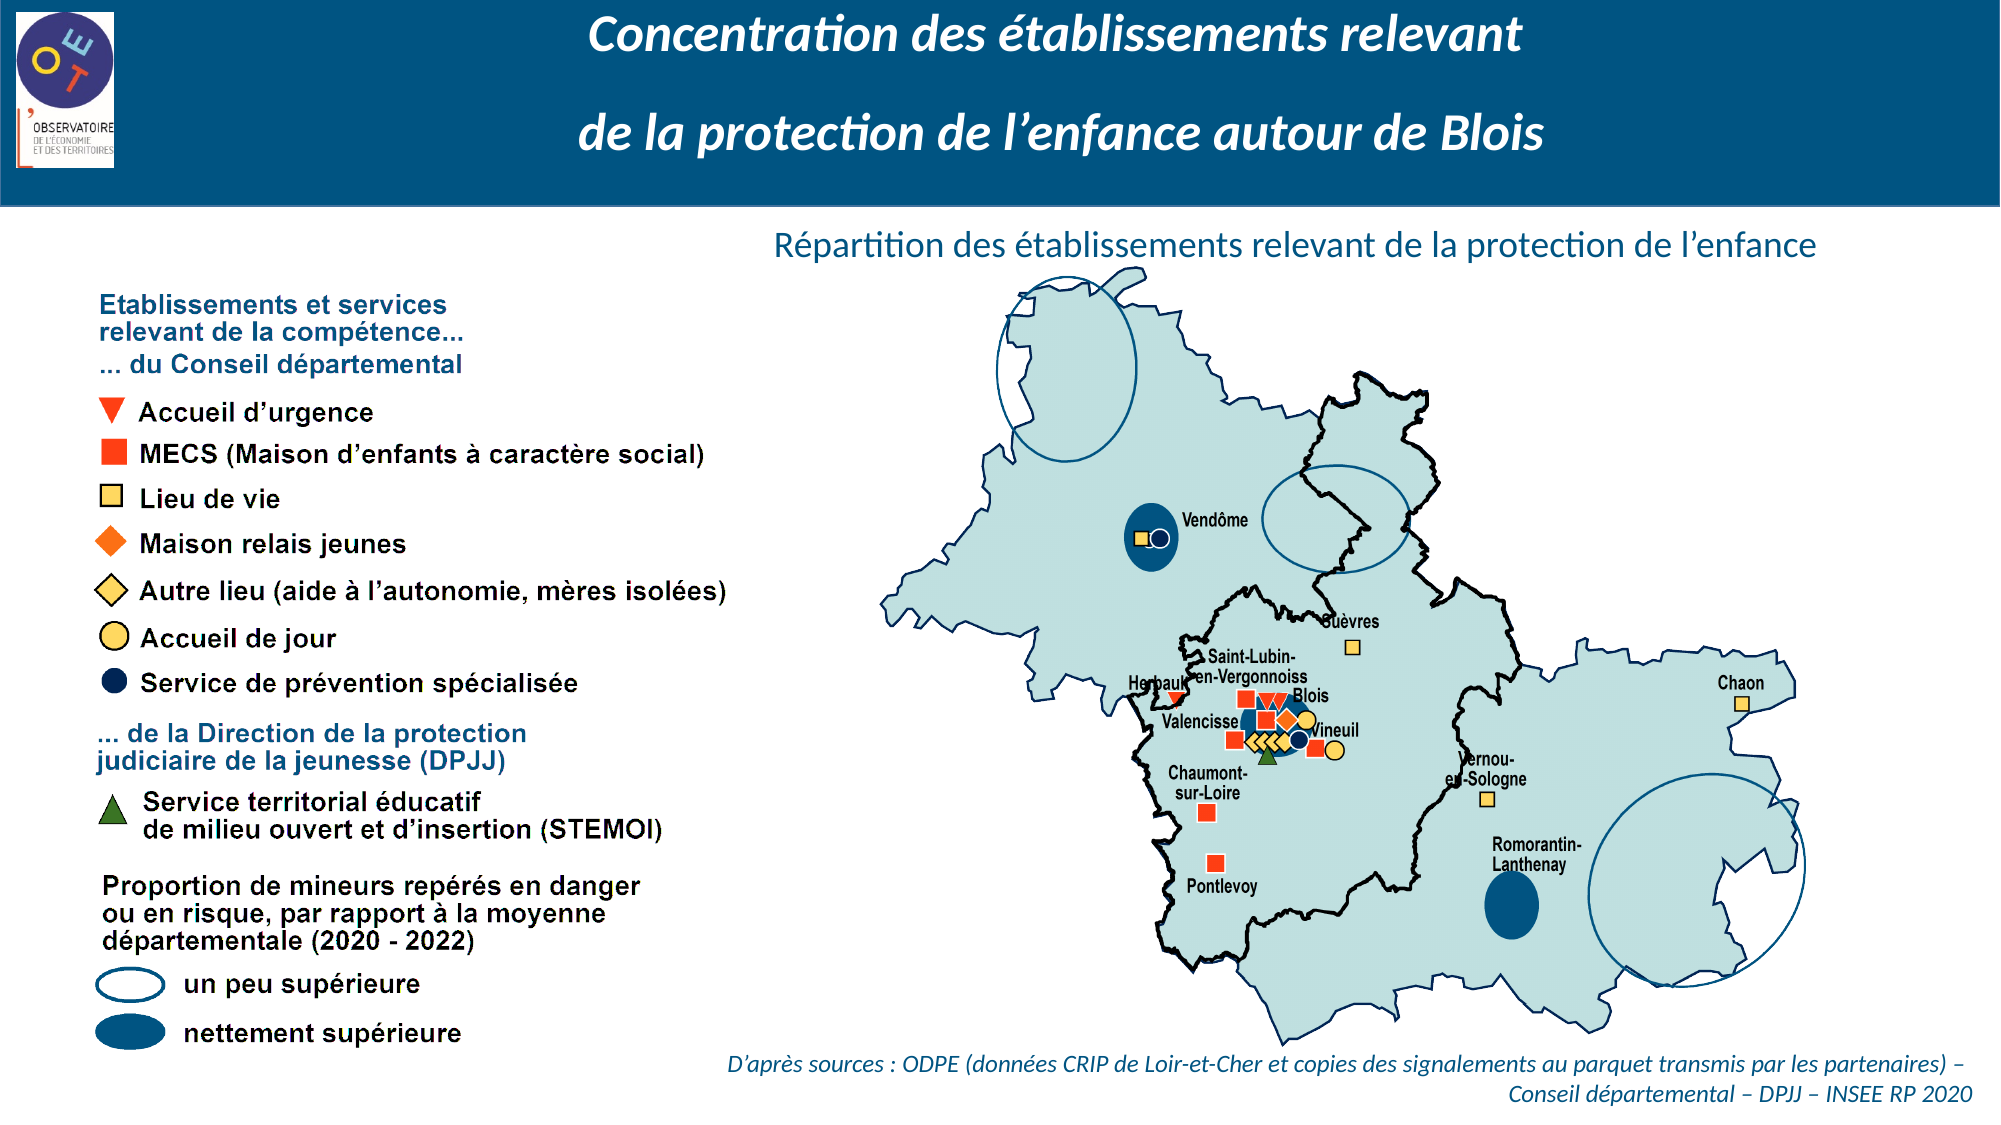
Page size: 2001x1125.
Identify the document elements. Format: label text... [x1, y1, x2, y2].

text_box [0, 0, 2000, 207]
picture [16, 12, 114, 168]
picture [91, 286, 729, 1050]
text_box D’après sources : ODPE (données CRIP de Loir-et-Cher et copies des signalements au parquet transmis par les partenaires) – Conseil départemental – DPJJ – INSEE RP 2020 [712, 1039, 1989, 1115]
text_box Concentration des établissements relevant de la protection de l’enfance autour de Blois [129, 34, 1995, 205]
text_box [879, 266, 1806, 1047]
text_box Répartition des établissements relevant de la protection de l’enfance [728, 212, 1864, 273]
